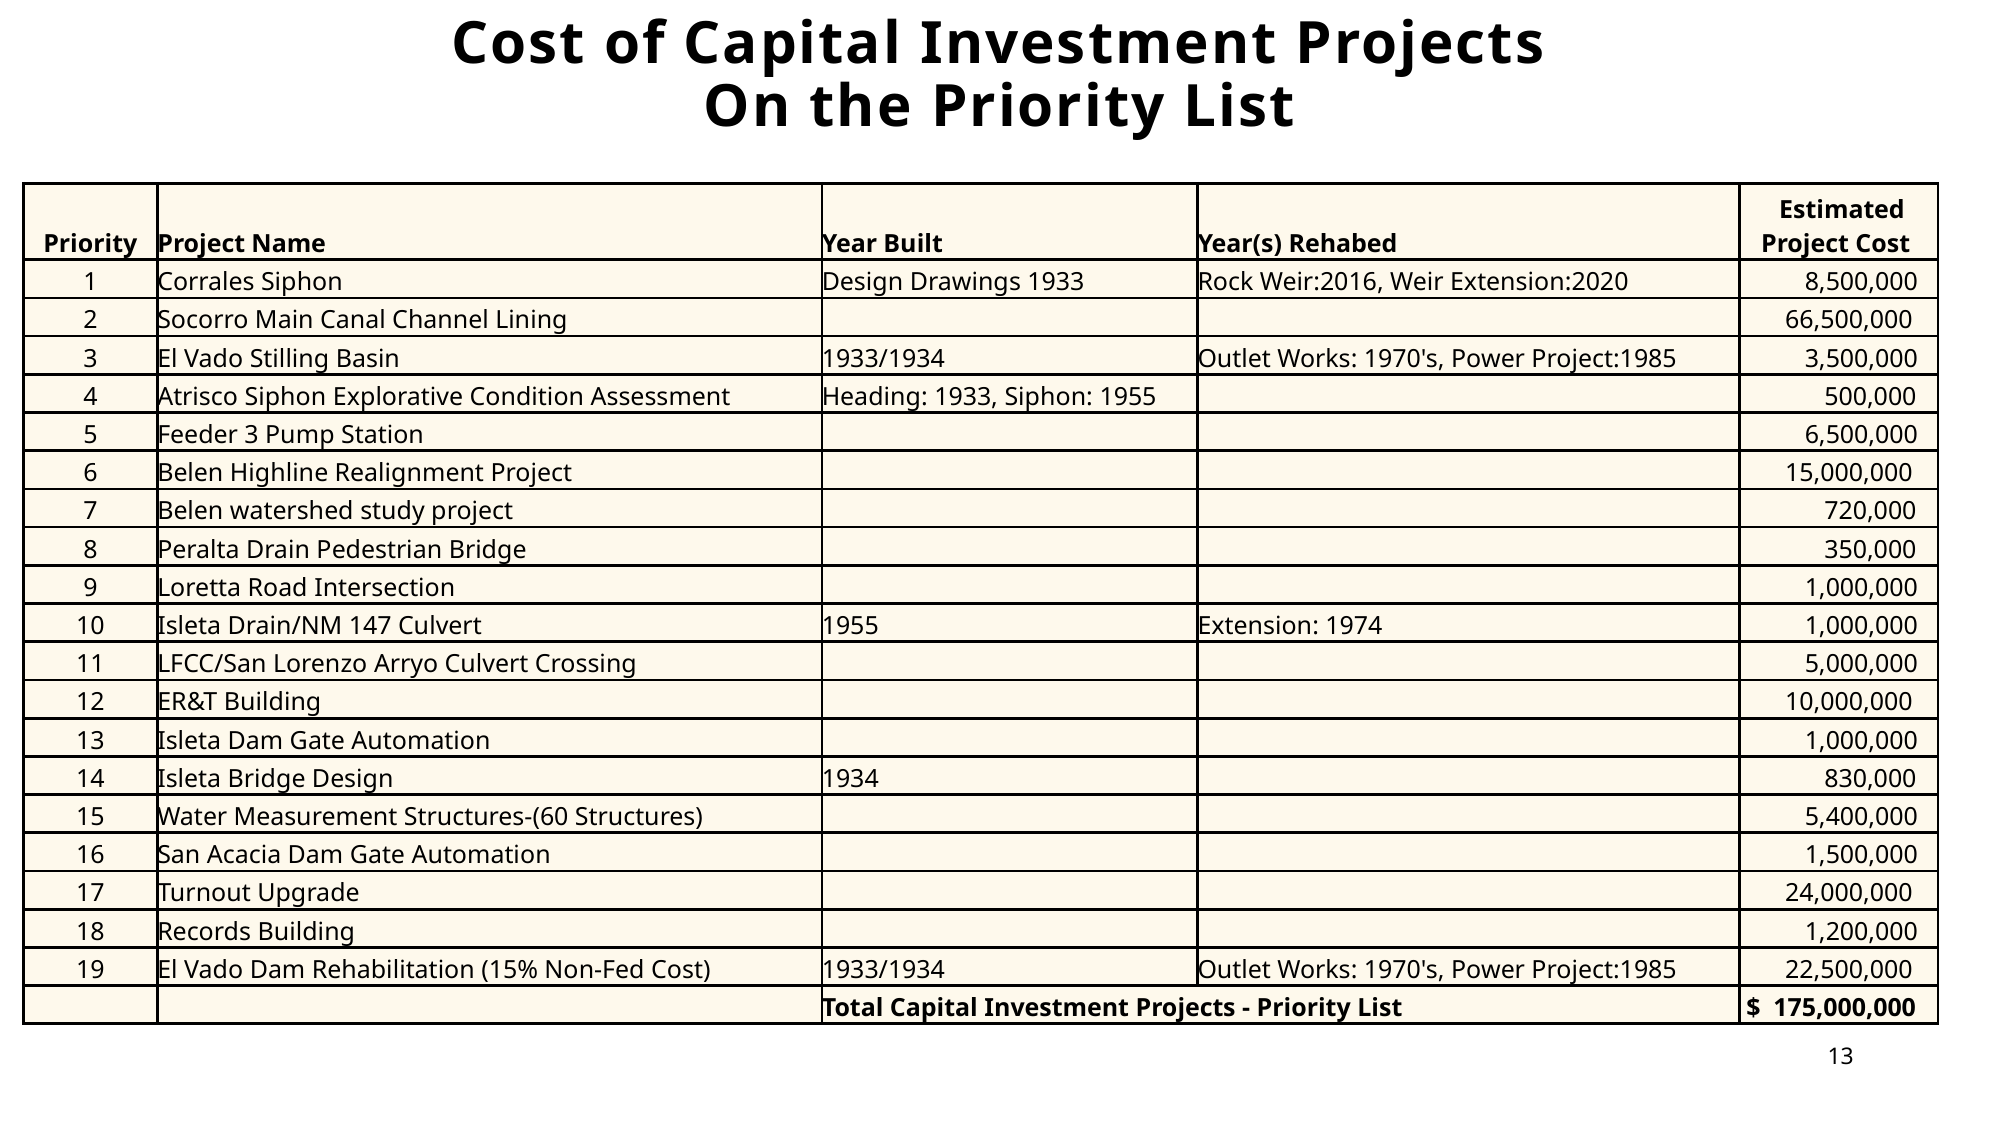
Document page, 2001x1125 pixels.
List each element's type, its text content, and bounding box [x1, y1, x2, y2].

table_cell $ 175,000,000 [1741, 987, 1937, 1022]
table_cell 10,000,000 [1741, 681, 1937, 717]
table_cell Outlet Works: 1970's, Power Project:1985 [1199, 949, 1738, 984]
table_cell 24,000,000 [1741, 872, 1937, 908]
table_cell [823, 643, 1196, 679]
table_cell 18 [25, 911, 156, 946]
table_cell Feeder 3 Pump Station [159, 414, 821, 449]
table_cell [823, 872, 1196, 908]
table_cell Isleta Bridge Design [159, 758, 821, 793]
table_cell Corrales Siphon [159, 261, 821, 297]
table_cell [1199, 796, 1738, 831]
table_cell 350,000 [1741, 528, 1937, 564]
table_cell Socorro Main Canal Channel Lining [159, 299, 821, 335]
table_cell Design Drawings 1933 [823, 261, 1196, 297]
table_cell 720,000 [1741, 490, 1937, 526]
table_cell 3,500,000 [1741, 337, 1937, 373]
table_cell LFCC/San Lorenzo Arryo Culvert Crossing [159, 643, 821, 679]
table_cell 16 [25, 834, 156, 870]
table_cell 11 [25, 643, 156, 679]
table_cell 6,500,000 [1741, 414, 1937, 449]
table_cell 66,500,000 [1741, 299, 1937, 335]
table_cell [823, 528, 1196, 564]
table_cell Peralta Drain Pedestrian Bridge [159, 528, 821, 564]
table_cell 10 [25, 605, 156, 640]
table_cell Isleta Dam Gate Automation [159, 720, 821, 755]
table_cell 1933/1934 [823, 949, 1196, 984]
table_cell 8,500,000 [1741, 261, 1937, 297]
table_header Project Name [159, 185, 821, 258]
table_cell [1199, 834, 1738, 870]
table_cell [1199, 414, 1738, 449]
table_cell [823, 567, 1196, 602]
table_cell 22,500,000 [1741, 949, 1937, 984]
table_cell Belen Highline Realignment Project [159, 452, 821, 488]
table_cell [1199, 758, 1738, 793]
table_cell [1199, 567, 1738, 602]
table_cell [823, 681, 1196, 717]
table_cell [823, 490, 1196, 526]
table_cell 2 [25, 299, 156, 335]
table_cell San Acacia Dam Gate Automation [159, 834, 821, 870]
table_cell Turnout Upgrade [159, 872, 821, 908]
table_header Priority [25, 185, 156, 258]
table_cell 500,000 [1741, 376, 1937, 411]
table_cell 4 [25, 376, 156, 411]
table_cell [823, 299, 1196, 335]
table_cell [823, 452, 1196, 488]
table_cell [1199, 720, 1738, 755]
slide_number 13 [1827, 1041, 1914, 1083]
table_cell [1199, 528, 1738, 564]
table_cell 1,000,000 [1741, 605, 1937, 640]
table_cell 3 [25, 337, 156, 373]
table_cell [25, 987, 156, 1022]
table_cell Outlet Works: 1970's, Power Project:1985 [1199, 337, 1738, 373]
table_cell [1199, 643, 1738, 679]
table_cell [159, 987, 821, 1022]
table_cell 12 [25, 681, 156, 717]
table_cell 1933/1934 [823, 337, 1196, 373]
table_cell 6 [25, 452, 156, 488]
table_cell 830,000 [1741, 758, 1937, 793]
table_cell [1199, 872, 1738, 908]
table_cell [823, 911, 1196, 946]
table_cell 1,000,000 [1741, 567, 1937, 602]
table_cell 19 [25, 949, 156, 984]
table_cell 1,000,000 [1741, 720, 1937, 755]
table_header Year(s) Rehabed [1199, 185, 1738, 258]
table_cell 1 [25, 261, 156, 297]
table_cell [823, 796, 1196, 831]
table_cell 5,400,000 [1741, 796, 1937, 831]
table_cell El Vado Dam Rehabilitation (15% Non-Fed Cost) [159, 949, 821, 984]
table_cell 8 [25, 528, 156, 564]
table_cell 1955 [823, 605, 1196, 640]
table_cell 14 [25, 758, 156, 793]
table_cell [823, 720, 1196, 755]
table_cell [1199, 490, 1738, 526]
table_cell 15 [25, 796, 156, 831]
table_cell [823, 414, 1196, 449]
table_cell [1199, 911, 1738, 946]
table_cell 9 [25, 567, 156, 602]
table_cell [1199, 299, 1738, 335]
table_cell Water Measurement Structures-(60 Structures) [159, 796, 821, 831]
table_cell Heading: 1933, Siphon: 1955 [823, 376, 1196, 411]
table_cell 13 [25, 720, 156, 755]
table_cell El Vado Stilling Basin [159, 337, 821, 373]
table_cell [1199, 452, 1738, 488]
table_cell Atrisco Siphon Explorative Condition Assessment [159, 376, 821, 411]
table_cell [823, 834, 1196, 870]
table_cell 17 [25, 872, 156, 908]
table_cell Extension: 1974 [1199, 605, 1738, 640]
table_header Year Built [823, 185, 1196, 258]
table_cell 1,200,000 [1741, 911, 1937, 946]
table_cell Isleta Drain/NM 147 Culvert [159, 605, 821, 640]
table_cell [1199, 681, 1738, 717]
table_cell [1199, 376, 1738, 411]
table_cell Records Building [159, 911, 821, 946]
table_cell Rock Weir:2016, Weir Extension:2020 [1199, 261, 1738, 297]
table_cell Belen watershed study project [159, 490, 821, 526]
table_cell ER&T Building [159, 681, 821, 717]
table_cell 15,000,000 [1741, 452, 1937, 488]
title Cost of Capital Investment Projects On the Priority List [9, 3, 1991, 139]
table_cell 5,000,000 [1741, 643, 1937, 679]
table_cell 7 [25, 490, 156, 526]
table_cell 5 [25, 414, 156, 449]
table_cell 1,500,000 [1741, 834, 1937, 870]
table_cell Loretta Road Intersection [159, 567, 821, 602]
table_cell Total Capital Investment Projects - Priority List [823, 987, 1738, 1022]
table_cell 1934 [823, 758, 1196, 793]
table_header Estimated Project Cost [1741, 185, 1937, 258]
